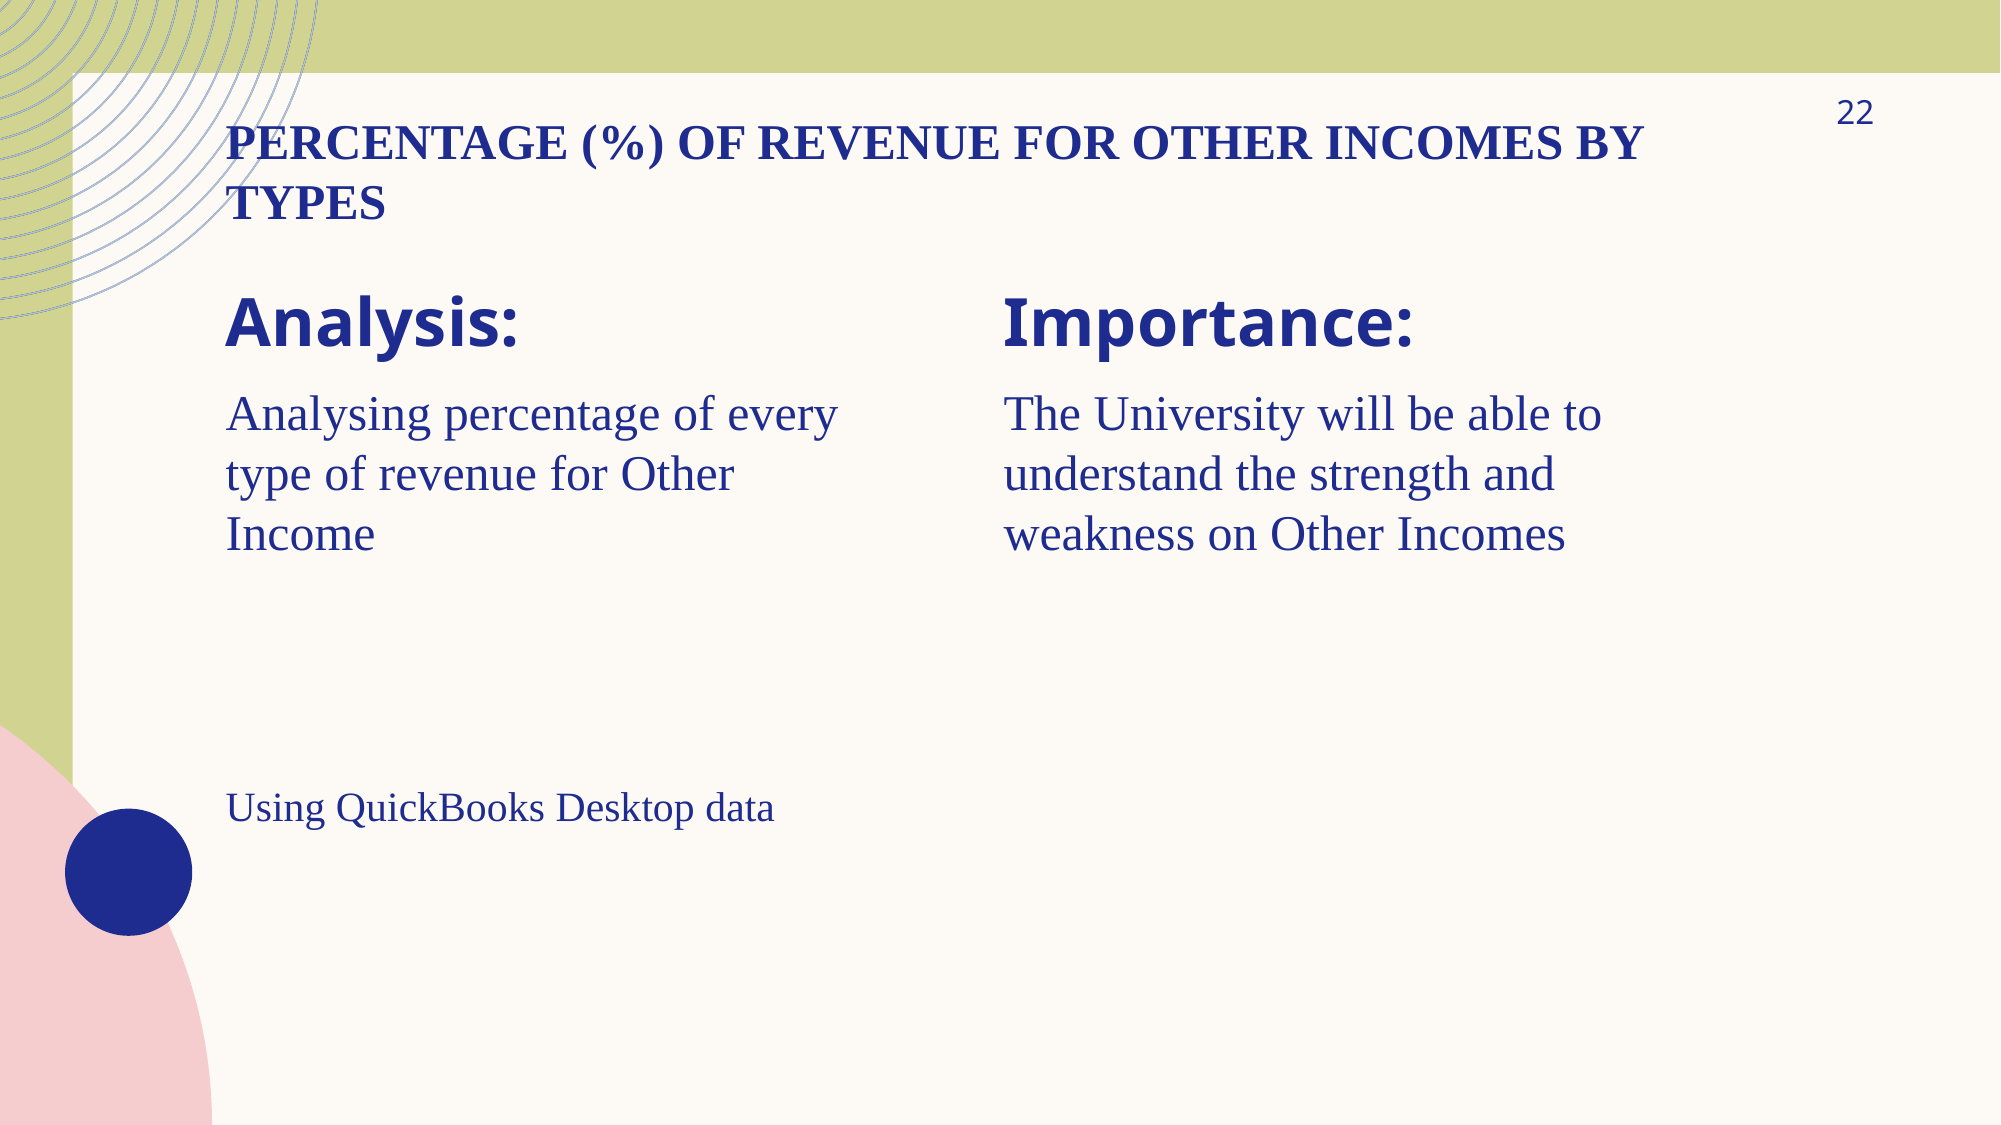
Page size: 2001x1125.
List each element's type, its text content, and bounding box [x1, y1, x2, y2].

text_box Importance: The University will be able to understand the strength and weakness on Other Incomes [988, 279, 1638, 1098]
list Analysis: Analysing percentage of every type of revenue for Other Income Using QuickBooks Desktop data [210, 279, 860, 999]
title Percentage (%) of Revenue for Other Incomes By Types [210, 113, 1831, 230]
slide_number 22 [1712, 75, 1875, 153]
picture [0, 0, 2001, 785]
